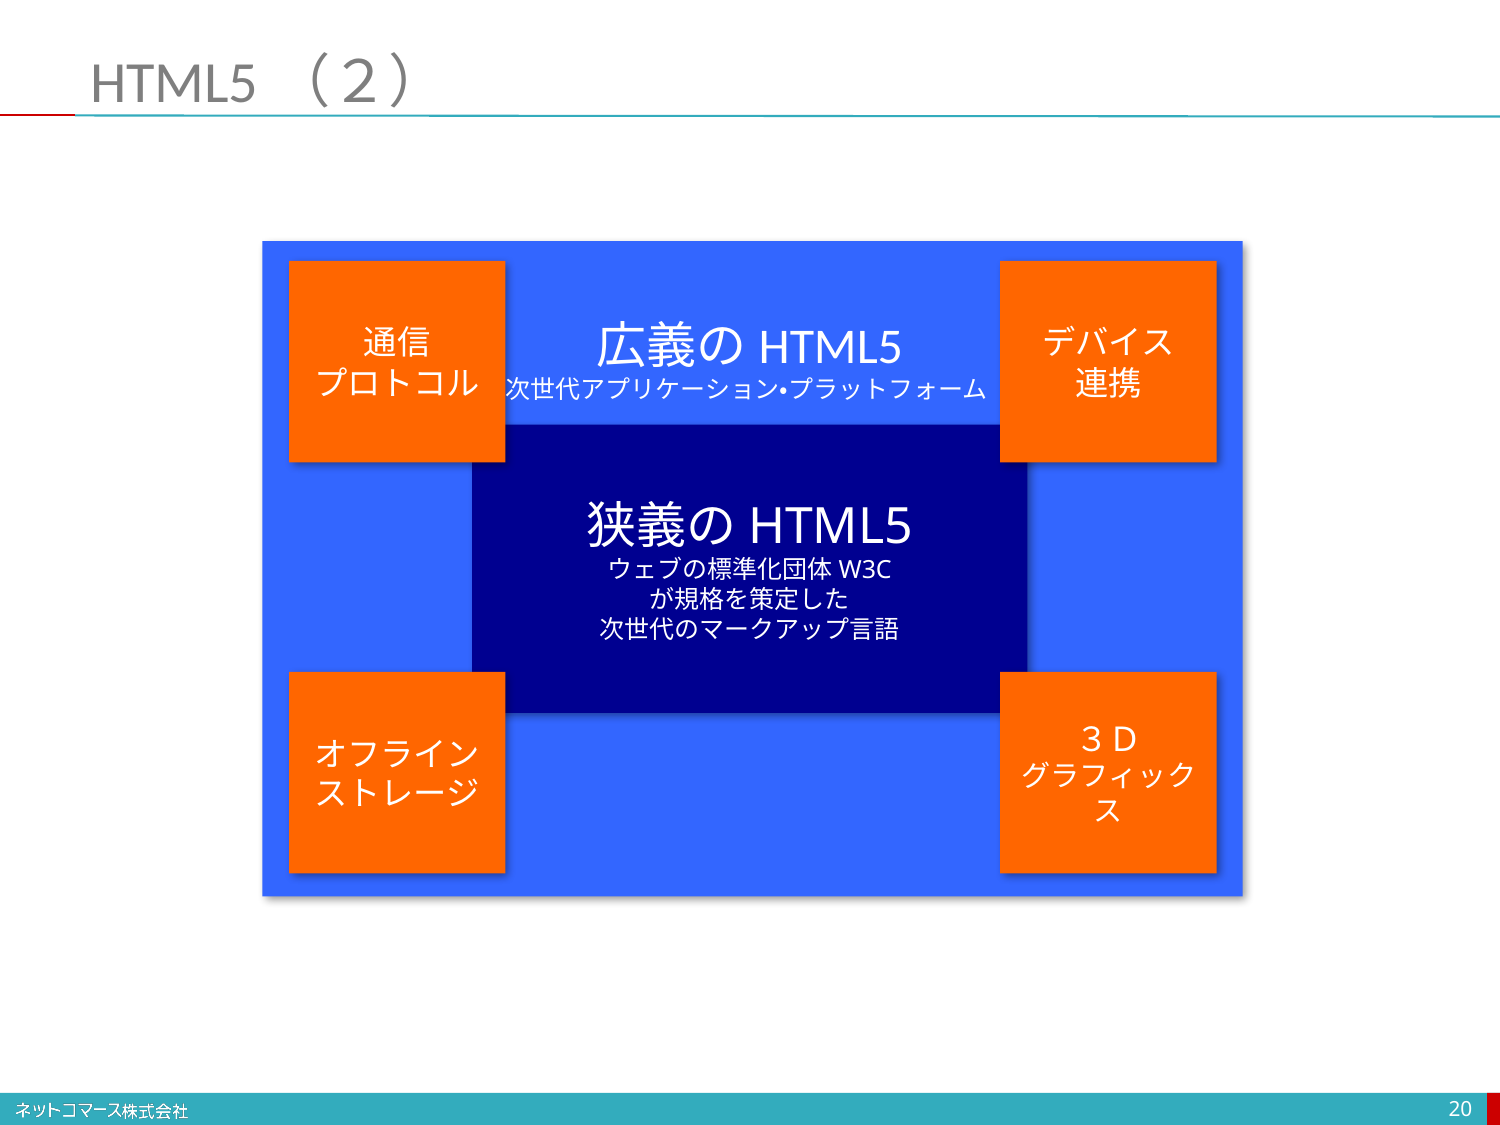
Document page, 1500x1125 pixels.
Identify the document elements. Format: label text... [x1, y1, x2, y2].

slide_number 20 [1137, 1092, 1488, 1125]
text_box 通信 プロトコル [287, 259, 507, 465]
text_box 広義のHTML5 次世代アプリケーション・プラットフォーム [491, 306, 1009, 411]
text_box デバイス 連携 [998, 259, 1219, 465]
text_box 狭義のHTML5 ウェブの標準化団体W3C が規格を策定した 次世代のマークアップ言語 [470, 423, 1029, 715]
text_box ３Ｄ グラフィックス [998, 670, 1219, 876]
picture [16, 1101, 188, 1120]
title HTML5（２） [75, 45, 1500, 114]
text_box オフライン ストレージ [287, 670, 507, 876]
text_box [260, 239, 1245, 898]
